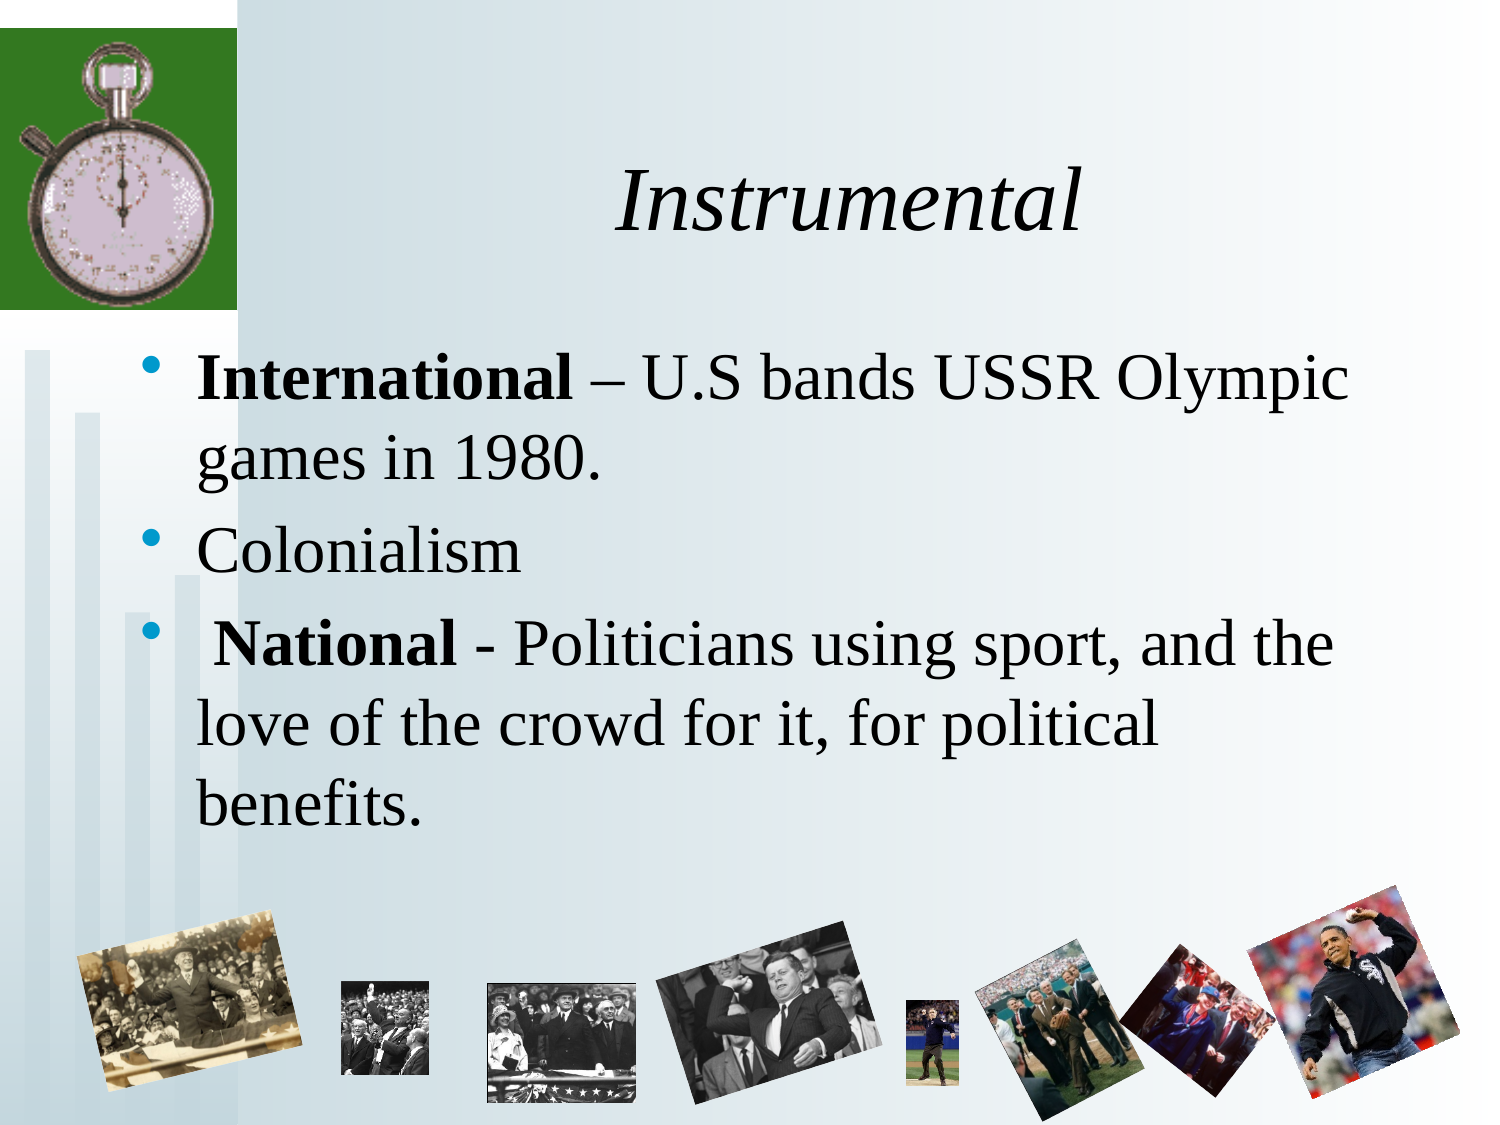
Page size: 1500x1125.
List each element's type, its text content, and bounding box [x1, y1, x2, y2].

picture [487, 983, 636, 1103]
picture [656, 921, 882, 1104]
picture [0, 28, 237, 310]
title Instrumental [212, 99, 1488, 288]
picture [340, 980, 429, 1076]
picture [906, 1000, 959, 1086]
picture [975, 885, 1460, 1121]
list International – U.S bands USSR Olympic games in 1980. Colonialism National - Politicians using sport, and the love of the crowd for it, for political benefits. [124, 324, 1401, 1001]
picture [77, 910, 302, 1091]
